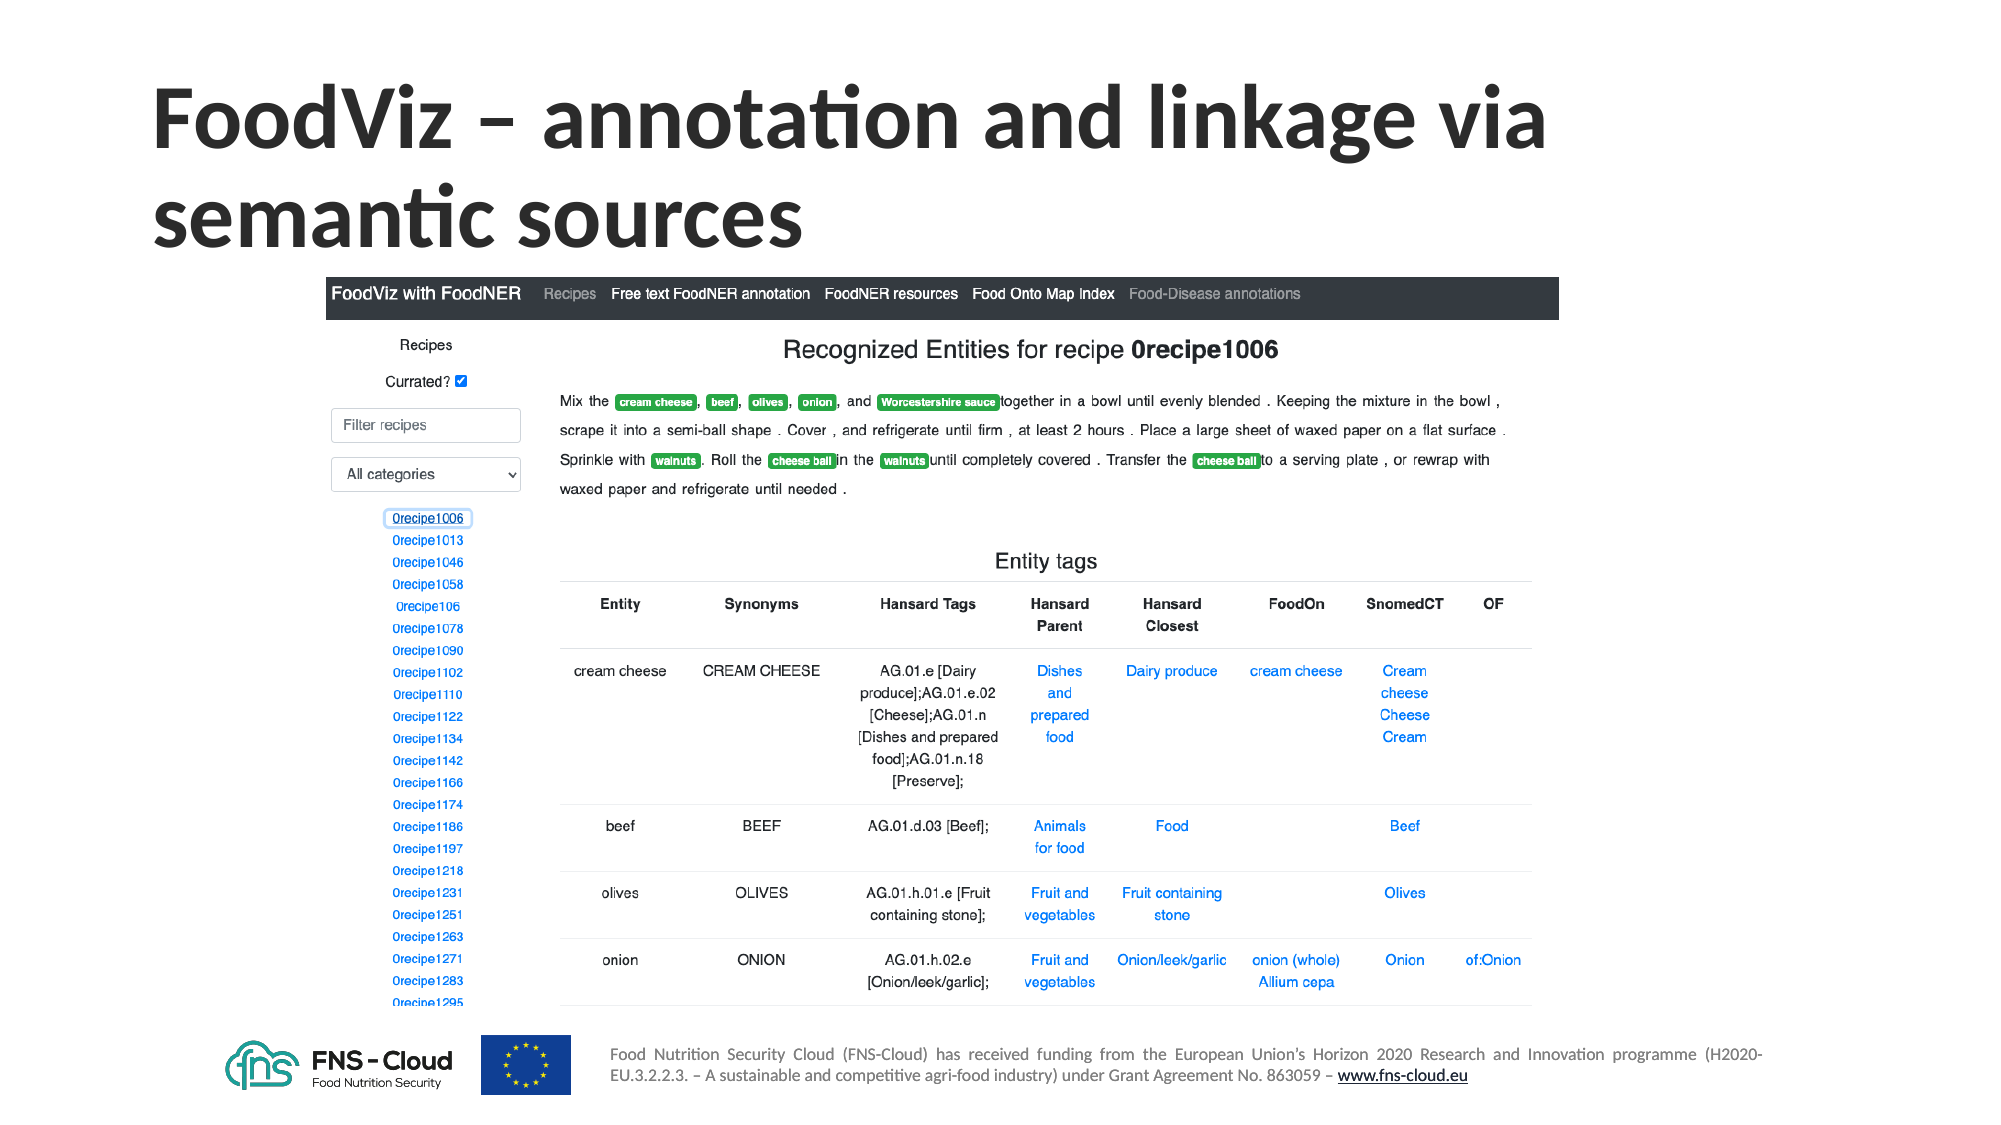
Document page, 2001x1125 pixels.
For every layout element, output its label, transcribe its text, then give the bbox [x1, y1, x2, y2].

picture [221, 1035, 458, 1095]
picture [481, 1035, 571, 1095]
title FoodViz – annotation and linkage via semantic sources [137, 59, 1863, 278]
picture [326, 276, 1559, 1006]
